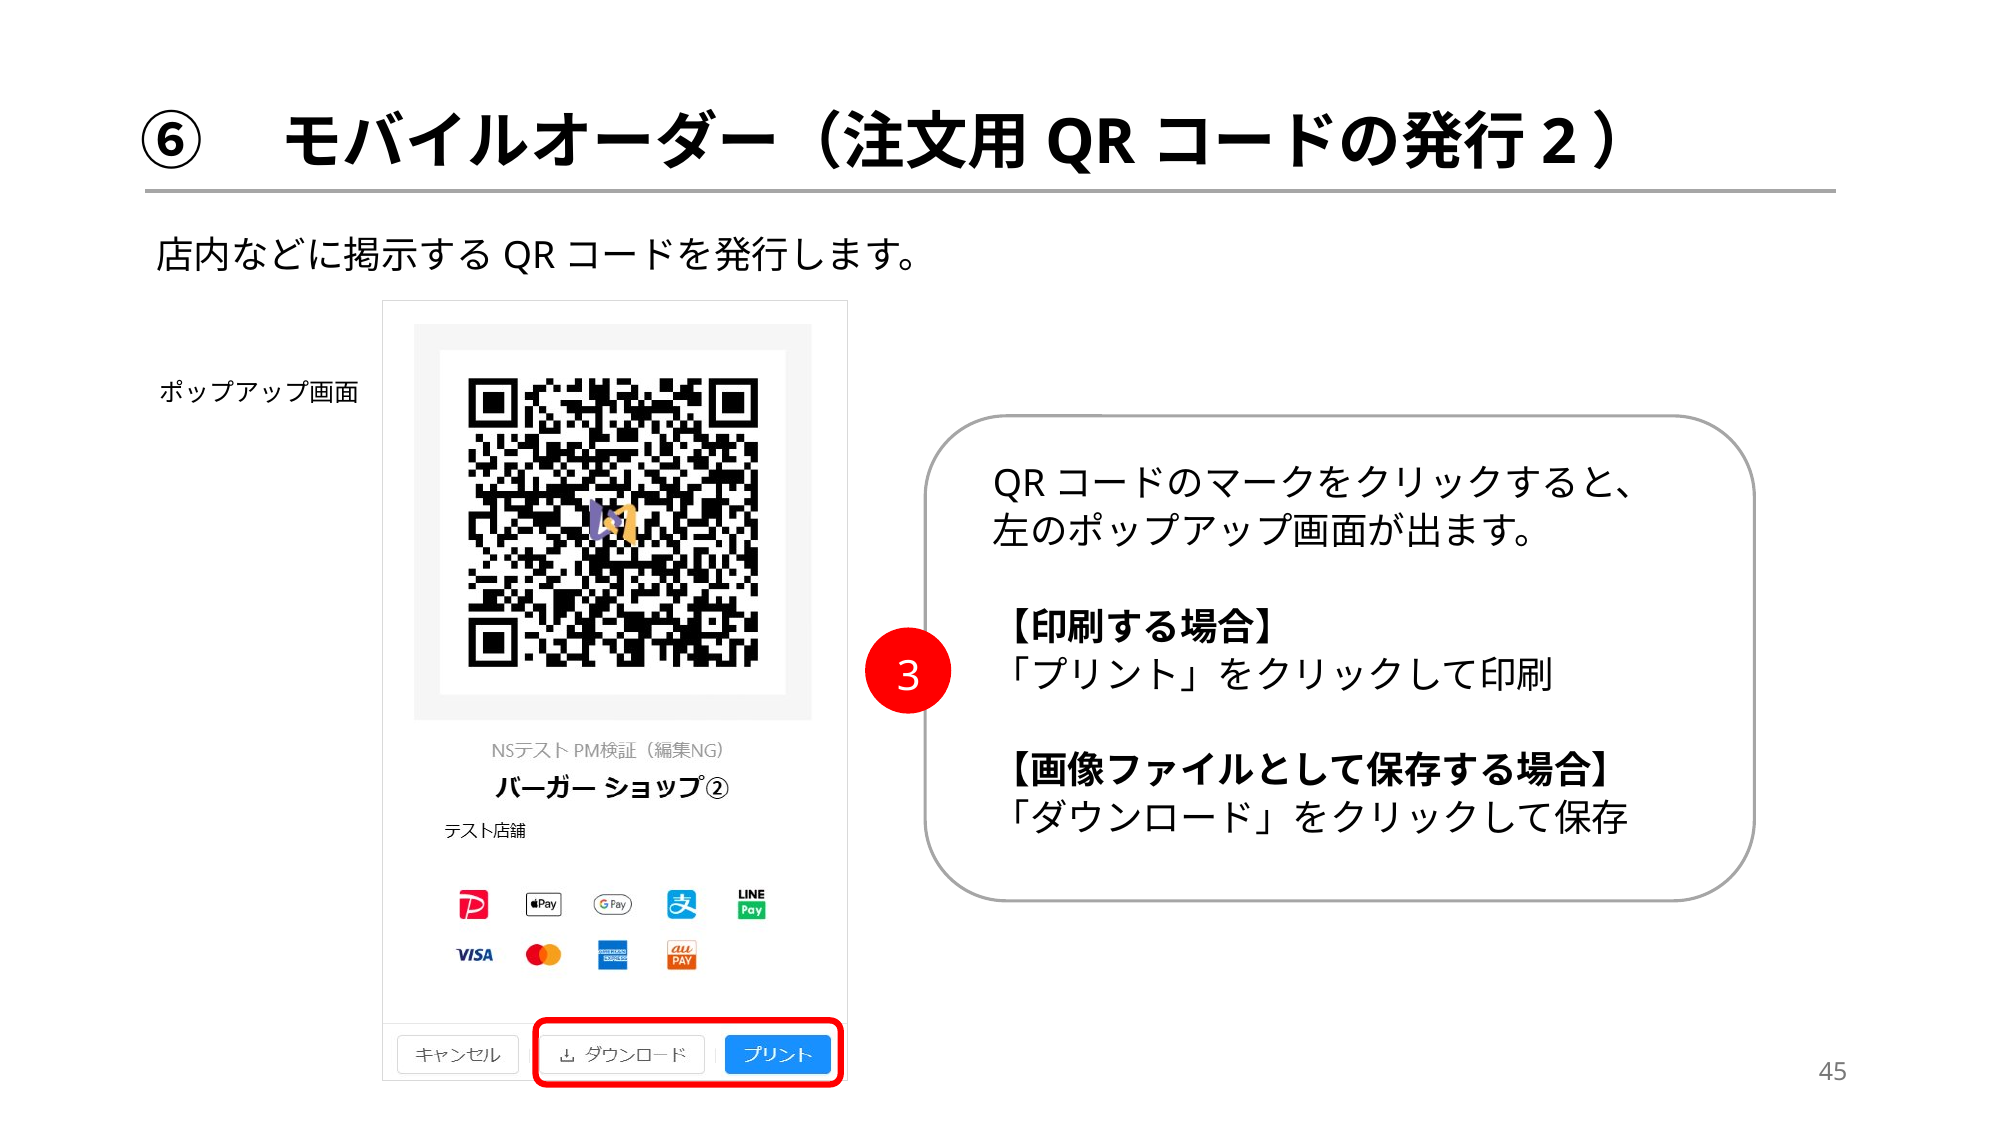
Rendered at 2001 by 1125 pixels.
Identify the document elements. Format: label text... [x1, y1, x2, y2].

picture [381, 299, 849, 1081]
title ⑥ モバイルオーダー（注文用QRコードの発行2） [125, 79, 1767, 208]
text_box [923, 414, 1752, 903]
text_box [536, 1081, 840, 1086]
text_box QRコードのマークをクリックすると、 左のポップアップ画面が出ます。 【印刷する場合】 「プリント」をクリックして印刷 【画像ファイルとして保存する場合】 「ダウンロード」をクリックして保存 [977, 448, 1821, 847]
text_box [863, 625, 953, 716]
text_box 店内などに掲示するQRコードを発行します。 [141, 223, 951, 284]
text_box ポップアップ画面 [144, 368, 375, 414]
slide_number 45 [1412, 1042, 1863, 1103]
text_box 3 [882, 641, 936, 706]
